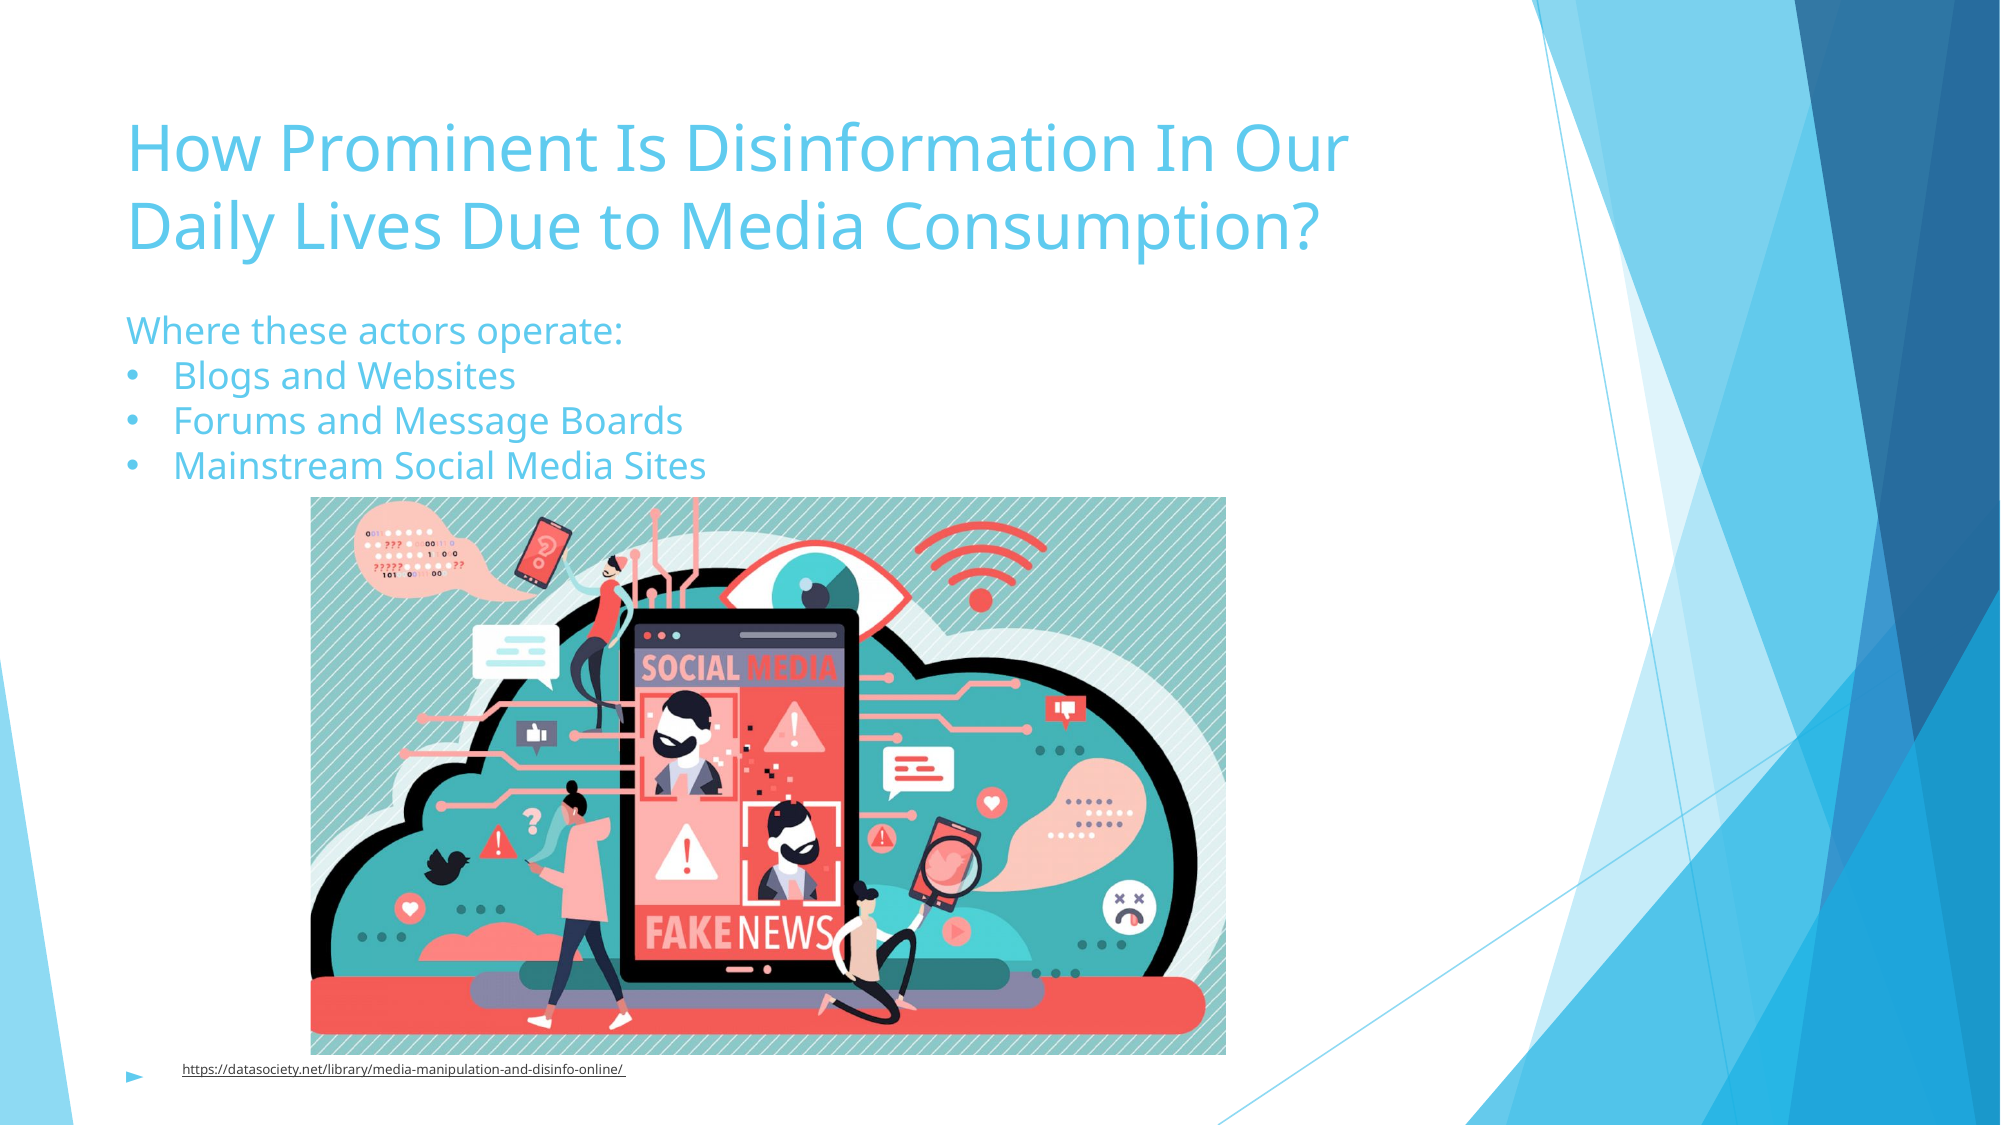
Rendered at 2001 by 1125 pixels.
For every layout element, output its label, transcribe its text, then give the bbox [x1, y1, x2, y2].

title How Prominent Is Disinformation In Our Daily Lives Due to Media Consumption? [111, 99, 1522, 299]
list https://datasociety.net/library/media-manipulation-and-disinfo-online/ [111, 1054, 1522, 1105]
text_box Where these actors operate: Blogs and Websites Forums and Message Boards Mainstream Social Media Sites [111, 299, 1522, 967]
picture [310, 497, 1227, 1055]
